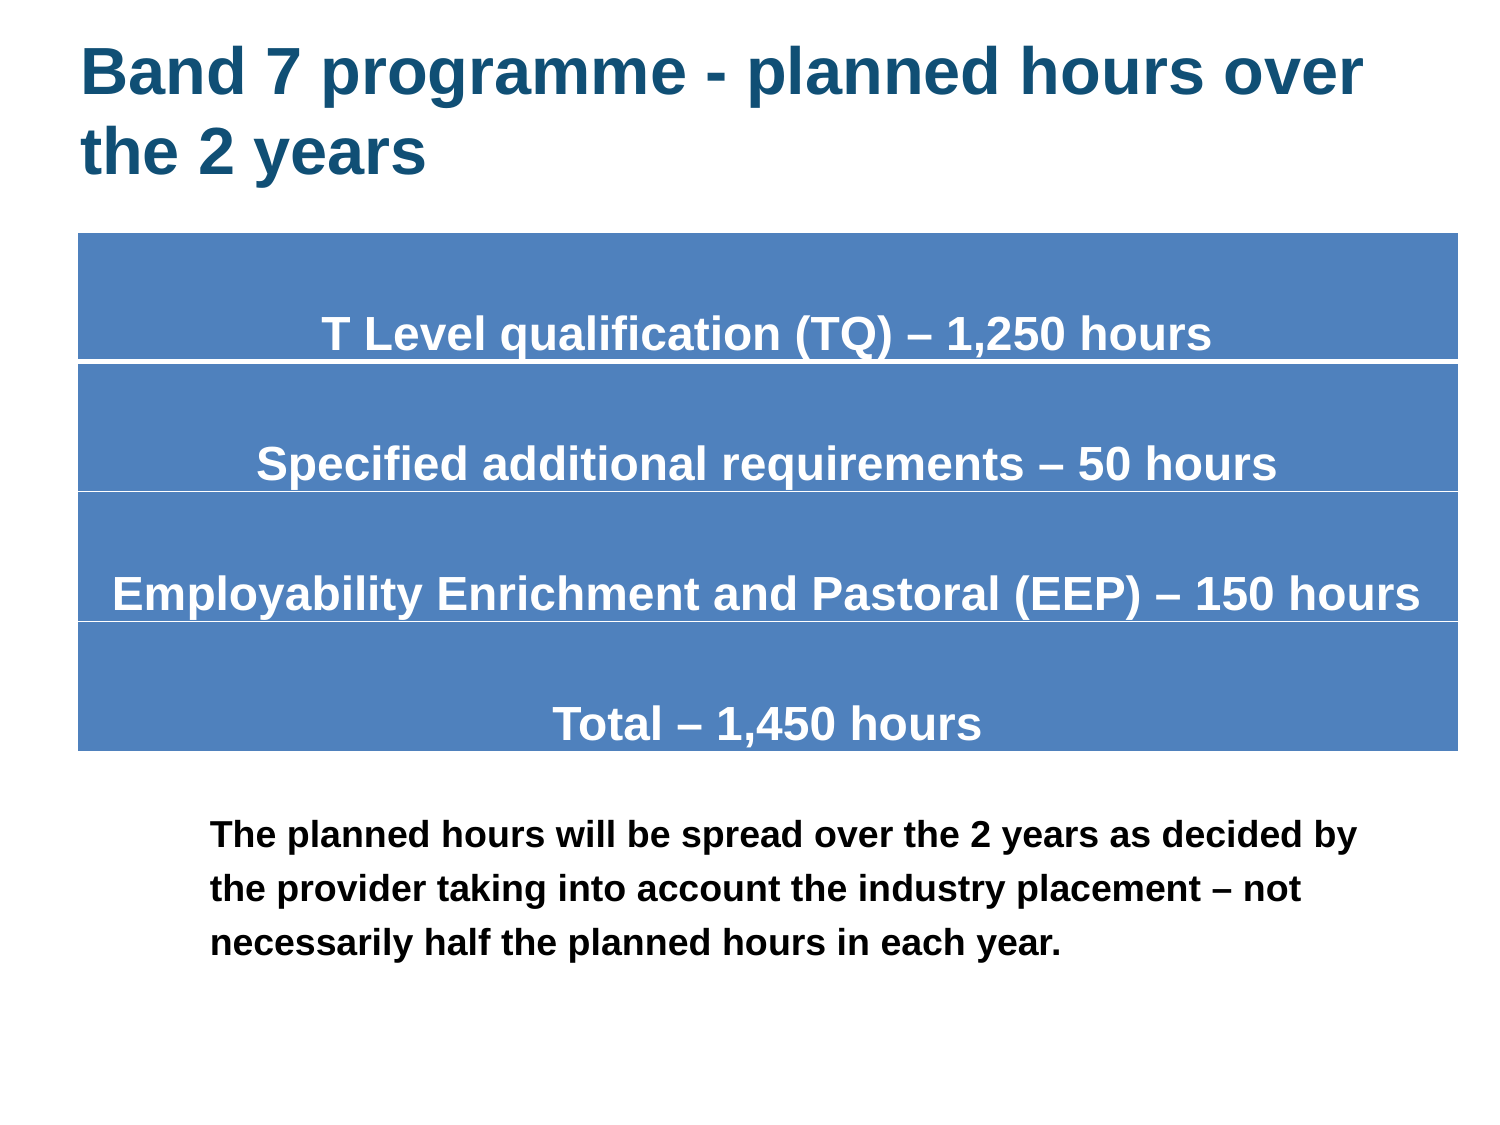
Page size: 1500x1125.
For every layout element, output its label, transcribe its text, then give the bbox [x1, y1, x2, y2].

list The planned hours will be spread over the 2 years as decided by the provider taking into account the industry placement – not necessarily half the planned hours in each year. [194, 793, 1376, 983]
table_cell Specified additional requirements – 50 hours [78, 364, 1458, 491]
table_cell Employability Enrichment and Pastoral (EEP) – 150 hours [78, 492, 1458, 621]
title Band 7 programme - planned hours over the 2 years [64, 19, 1424, 197]
table_cell Total – 1,450 hours [78, 622, 1458, 751]
table_header T Level qualification (TQ) – 1,250 hours [78, 233, 1458, 359]
